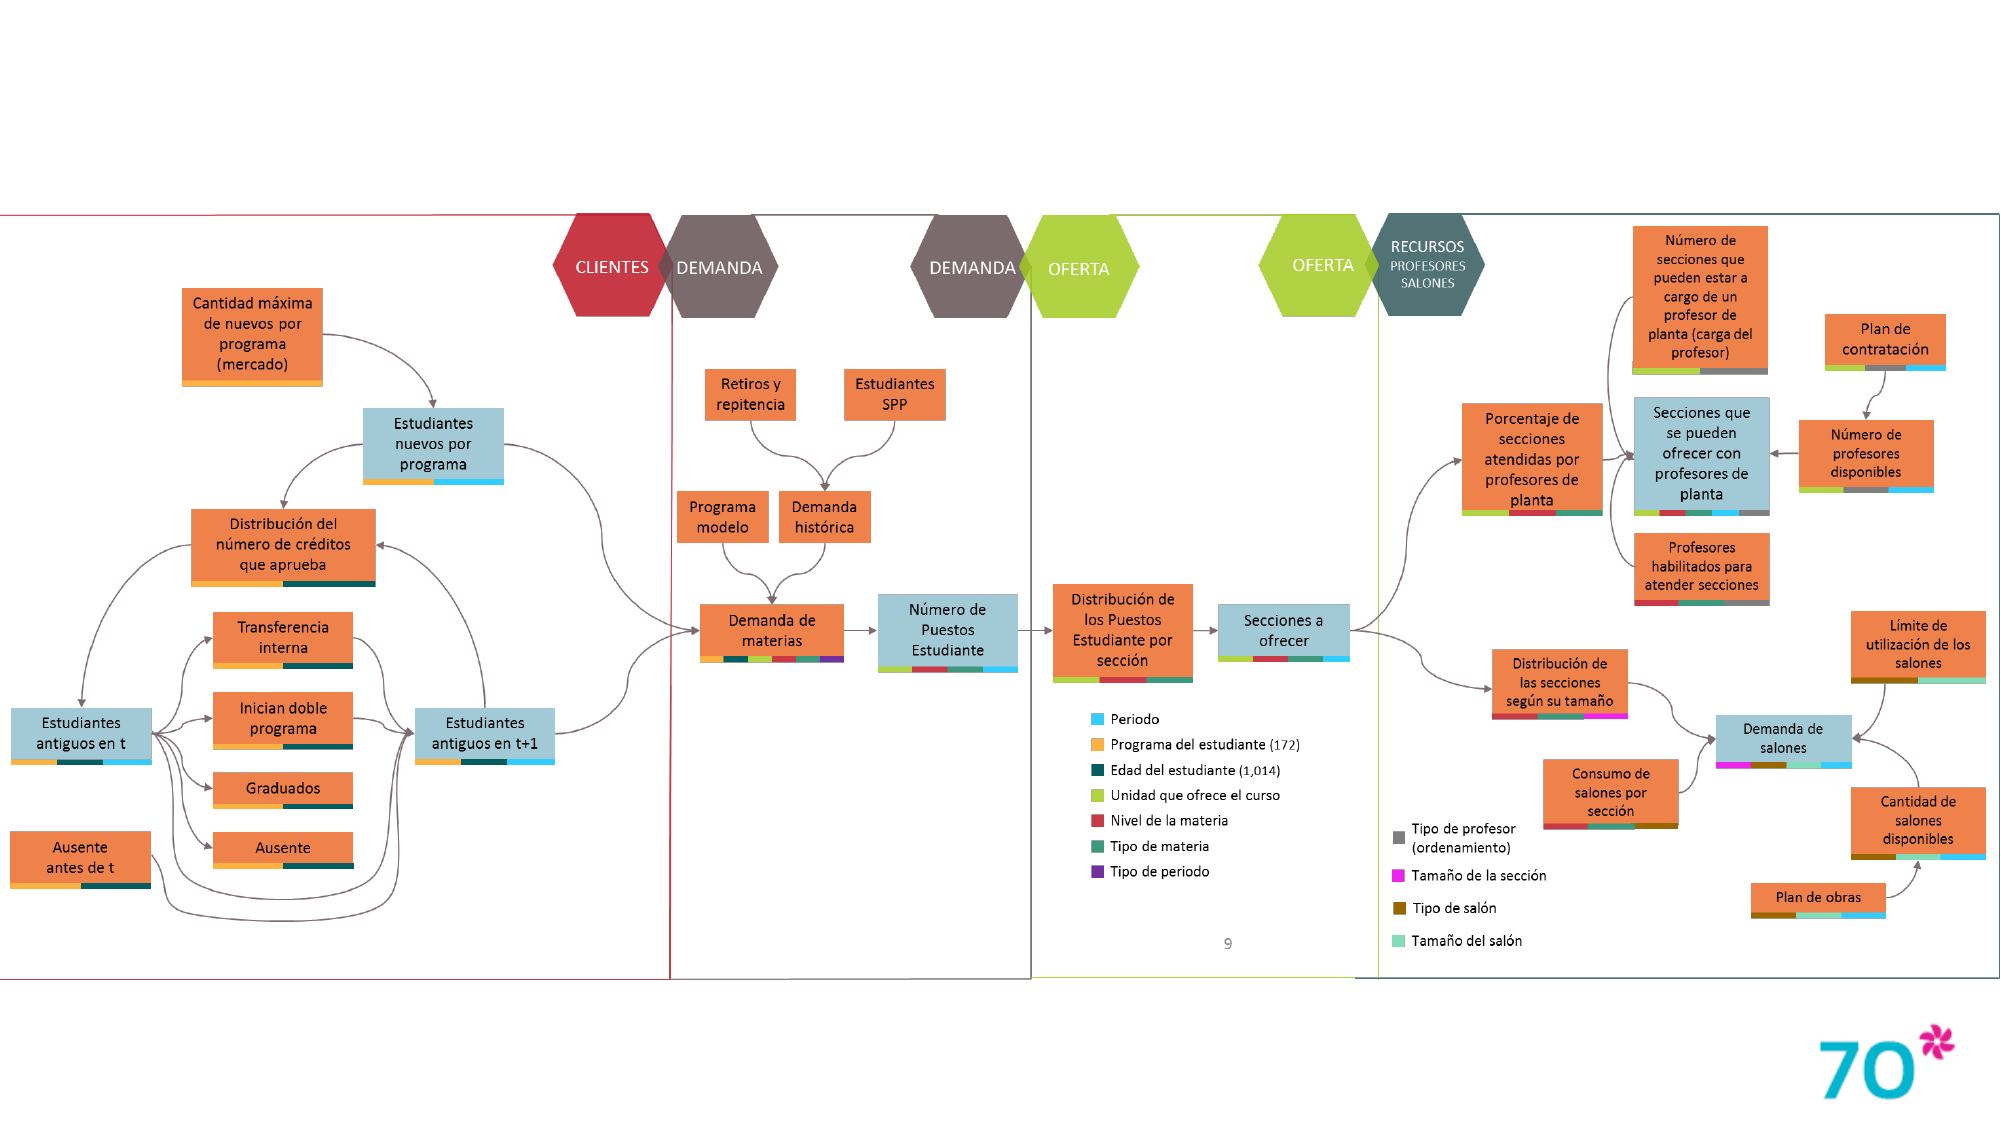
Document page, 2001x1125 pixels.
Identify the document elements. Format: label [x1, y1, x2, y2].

picture [1816, 1008, 1958, 1103]
picture [0, 213, 2000, 980]
